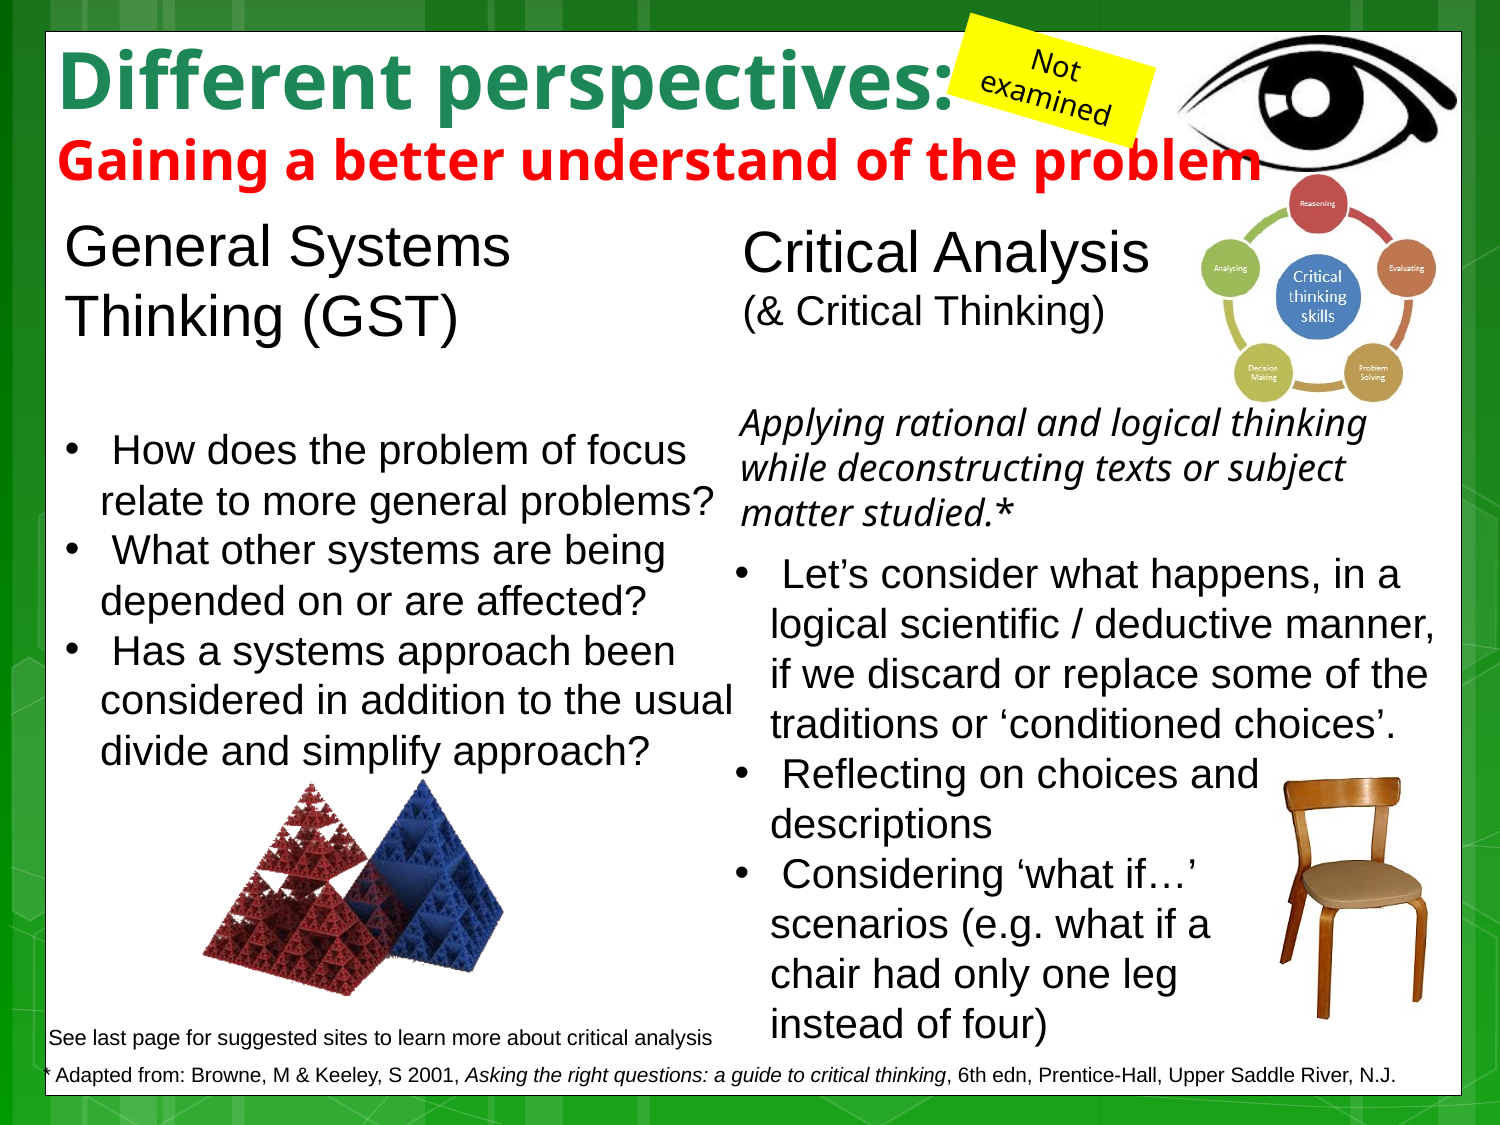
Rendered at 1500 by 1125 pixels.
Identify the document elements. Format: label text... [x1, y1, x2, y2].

picture [198, 771, 506, 996]
picture [1277, 776, 1430, 1022]
picture [1176, 35, 1462, 462]
text_box Not examined [946, 12, 1157, 149]
text_box See last page for suggested sites to learn more about critical analysis [33, 1016, 822, 1058]
text_box * Adapted from: Browne, M & Keeley, S 2001, Asking the right questions: a guide to critical thinking, 6th edn, Prentice-Hall, Upper Saddle River, N.J. [28, 1054, 1429, 1095]
text_box General Systems Thinking (GST) [50, 201, 655, 356]
text_box Let’s consider what happens, in a logical scientific / deductive manner, if we discard or replace some of the traditions or ‘conditioned choices’. Reflecting on choices and descriptions Considering ‘what if…’ scenarios (e.g. what if a chair had only one leg instead of four) [719, 539, 1459, 1055]
title Different perspectives: Gaining a better understand of the problem [41, 21, 1478, 199]
text_box Critical Analysis (& Critical Thinking) [727, 206, 1171, 342]
text_box Applying rational and logical thinking while deconstructing texts or subject matter studied.* [725, 391, 1388, 541]
text_box How does the problem of focus relate to more general problems? What other systems are being depended on or are affected? Has a systems approach been considered in addition to the usual divide and simplify approach? [49, 415, 725, 781]
